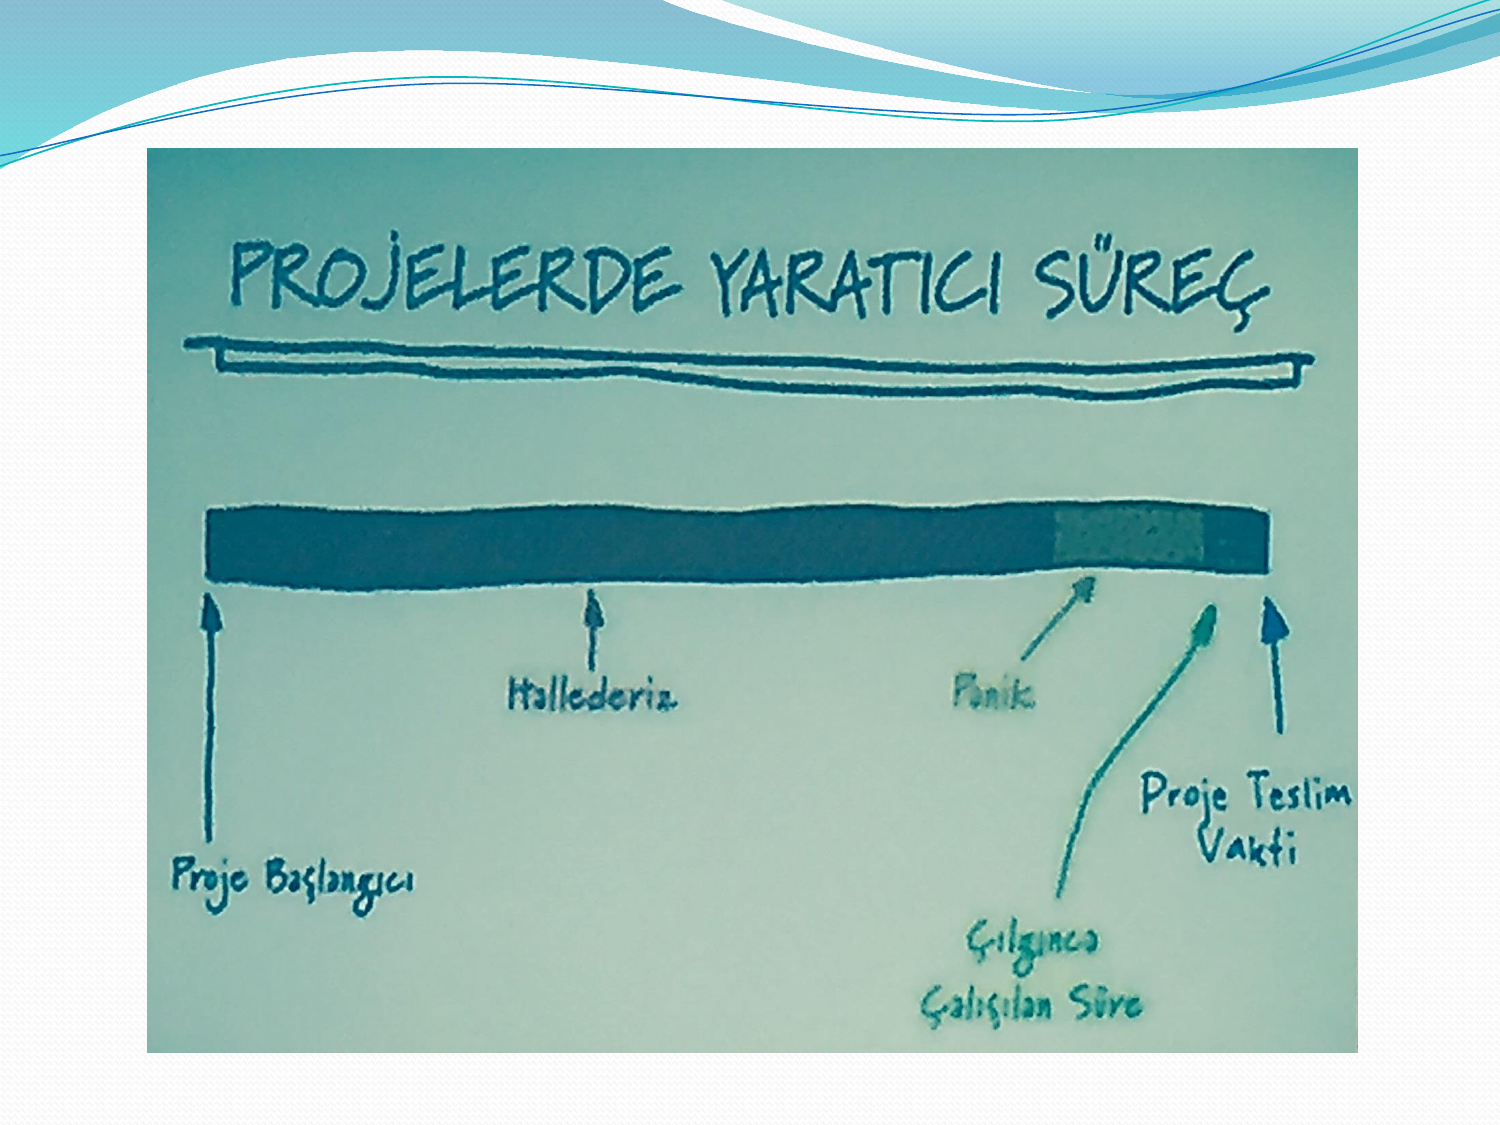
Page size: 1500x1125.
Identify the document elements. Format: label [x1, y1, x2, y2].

picture [147, 148, 1358, 1053]
